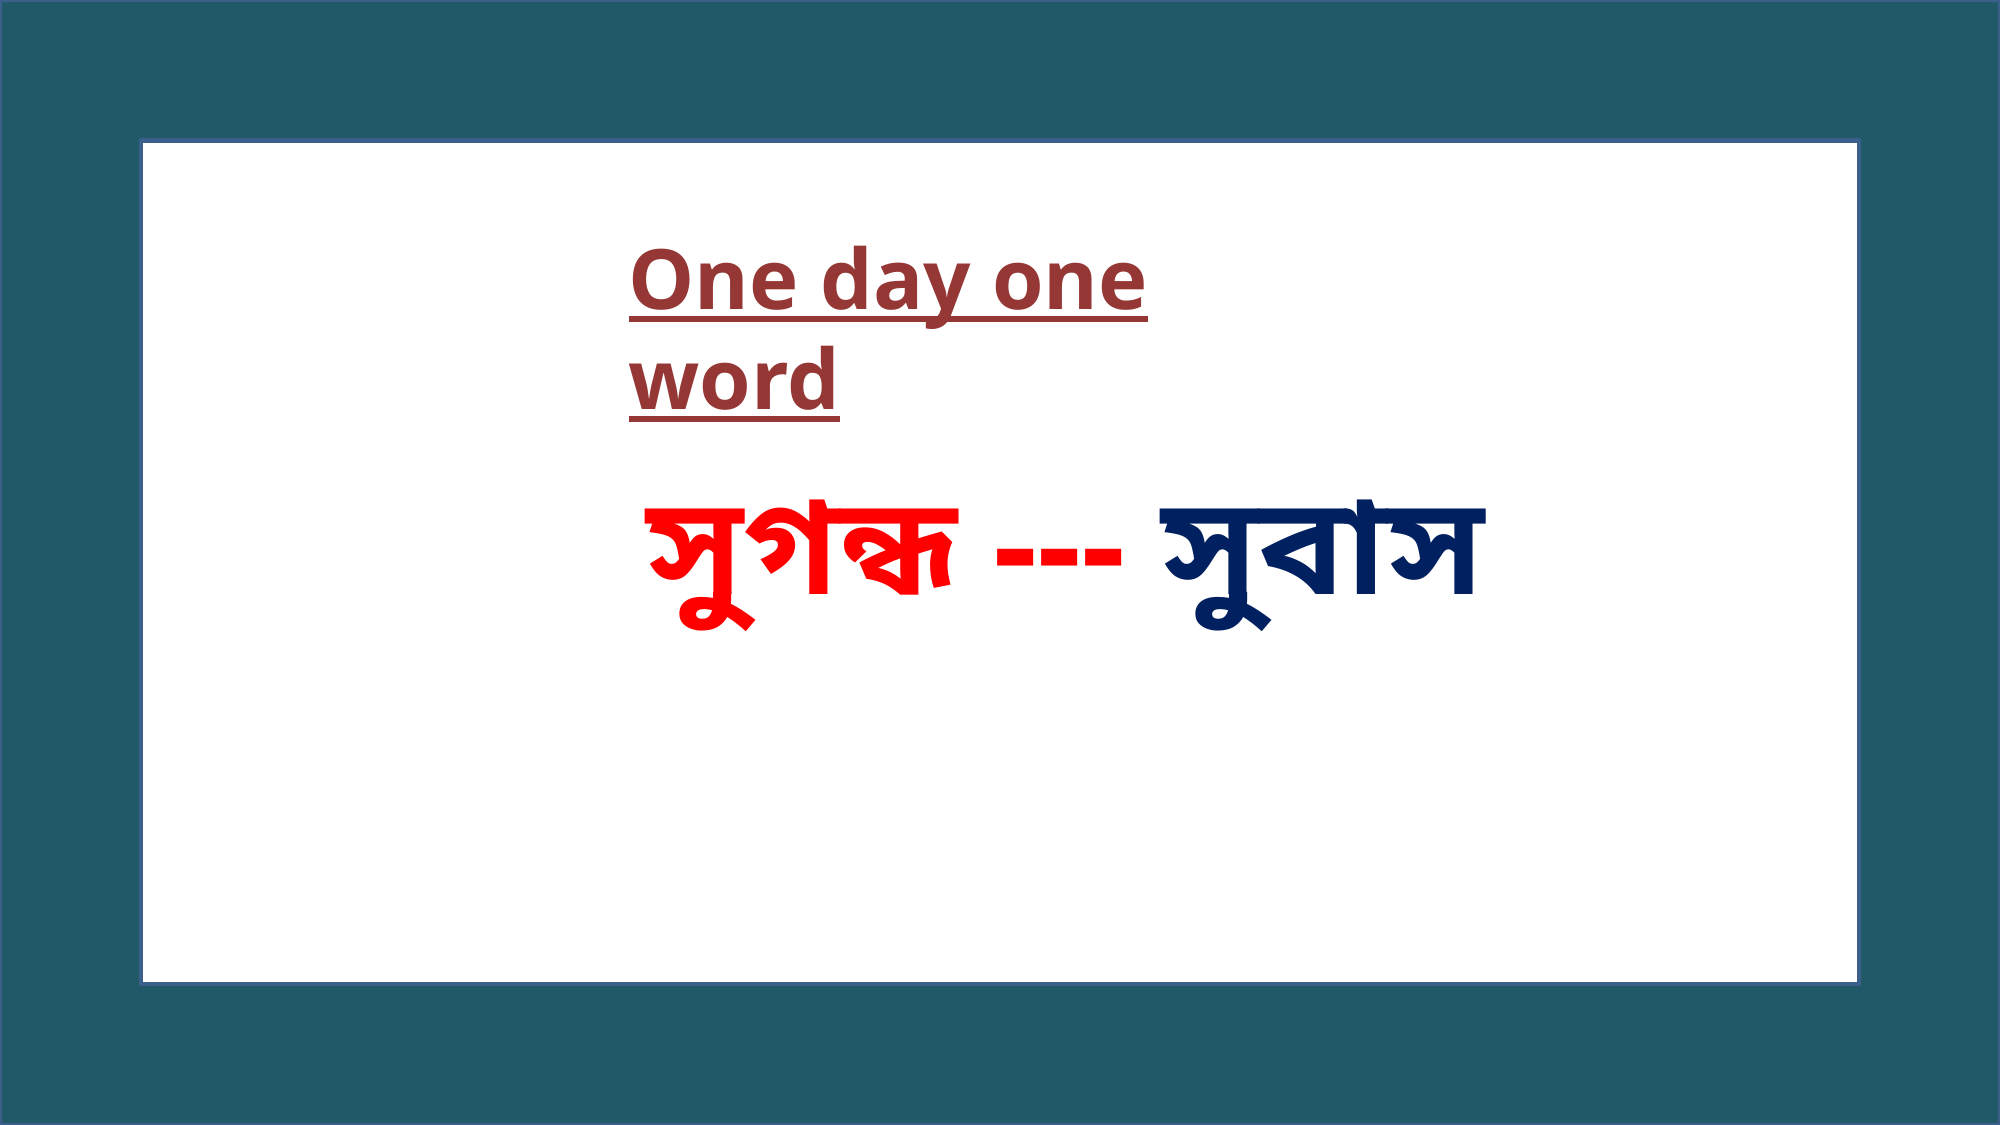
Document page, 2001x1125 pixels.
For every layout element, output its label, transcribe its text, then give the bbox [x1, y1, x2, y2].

text_box [0, 0, 2000, 1125]
text_box One day one word [613, 219, 1341, 434]
text_box সুগন্ধ --- সুবাস [346, 450, 1660, 630]
